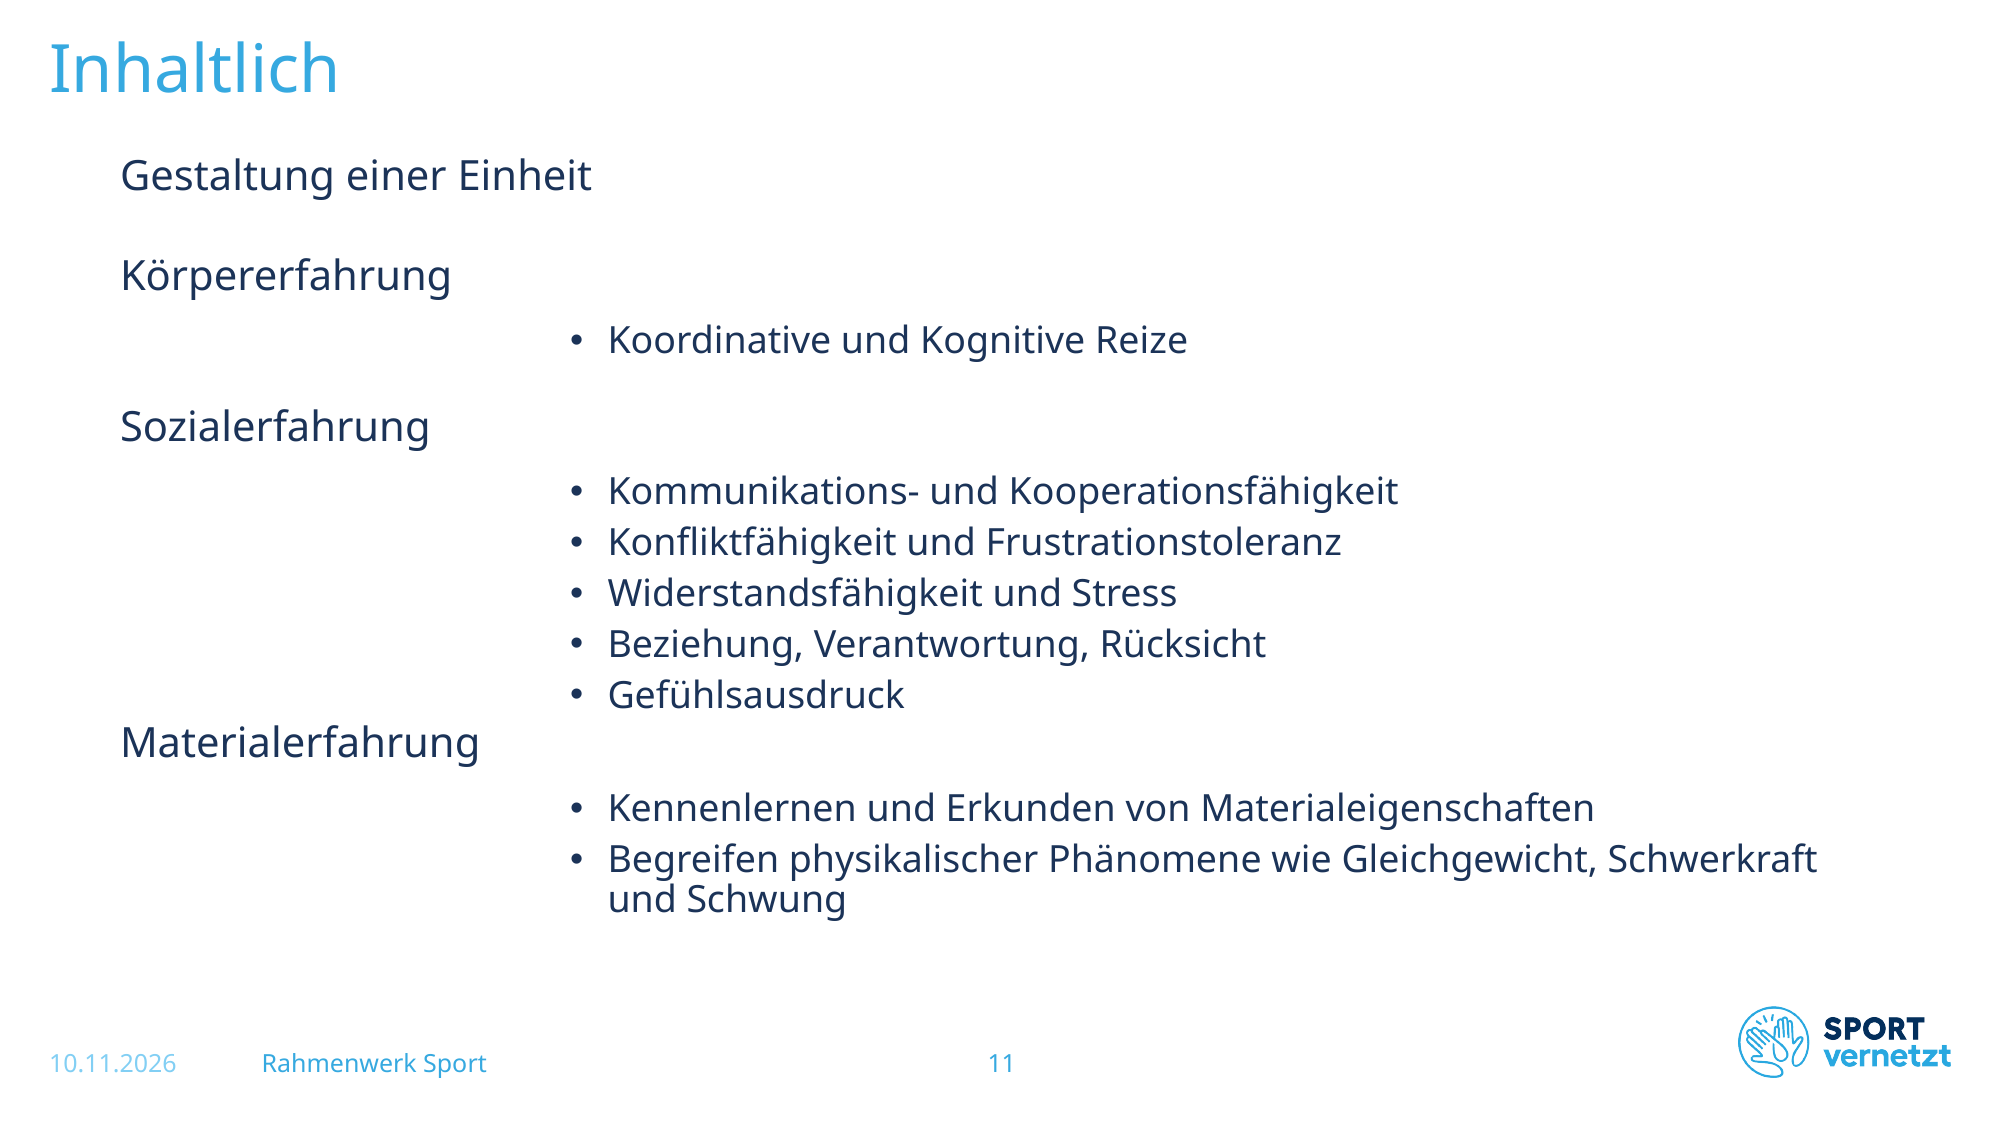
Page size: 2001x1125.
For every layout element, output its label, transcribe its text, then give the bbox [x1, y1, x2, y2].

title Inhaltlich [49, 34, 1954, 135]
footer Rahmenwerk Sport [261, 1045, 959, 1082]
slide_number 11 [971, 1045, 1032, 1082]
list Gestaltung einer Einheit Körpererfahrung Koordinative und Kognitive Reize Sozialerfahrung Kommunikations- und Kooperationsfähigkeit Konfliktfähigkeit und Frustrationstoleranz Widerstandsfähigkeit und Stress Beziehung, Verantwortung, Rücksicht Gefühlsausdruck Materialerfahrung Kennenlernen und Erkunden von Materialeigenschaften Begreifen physikalischer Phänomene wie Gleichgewicht, Schwerkraft und Schwung [120, 148, 1880, 977]
picture [1738, 1006, 1951, 1078]
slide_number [49, 1045, 248, 1082]
